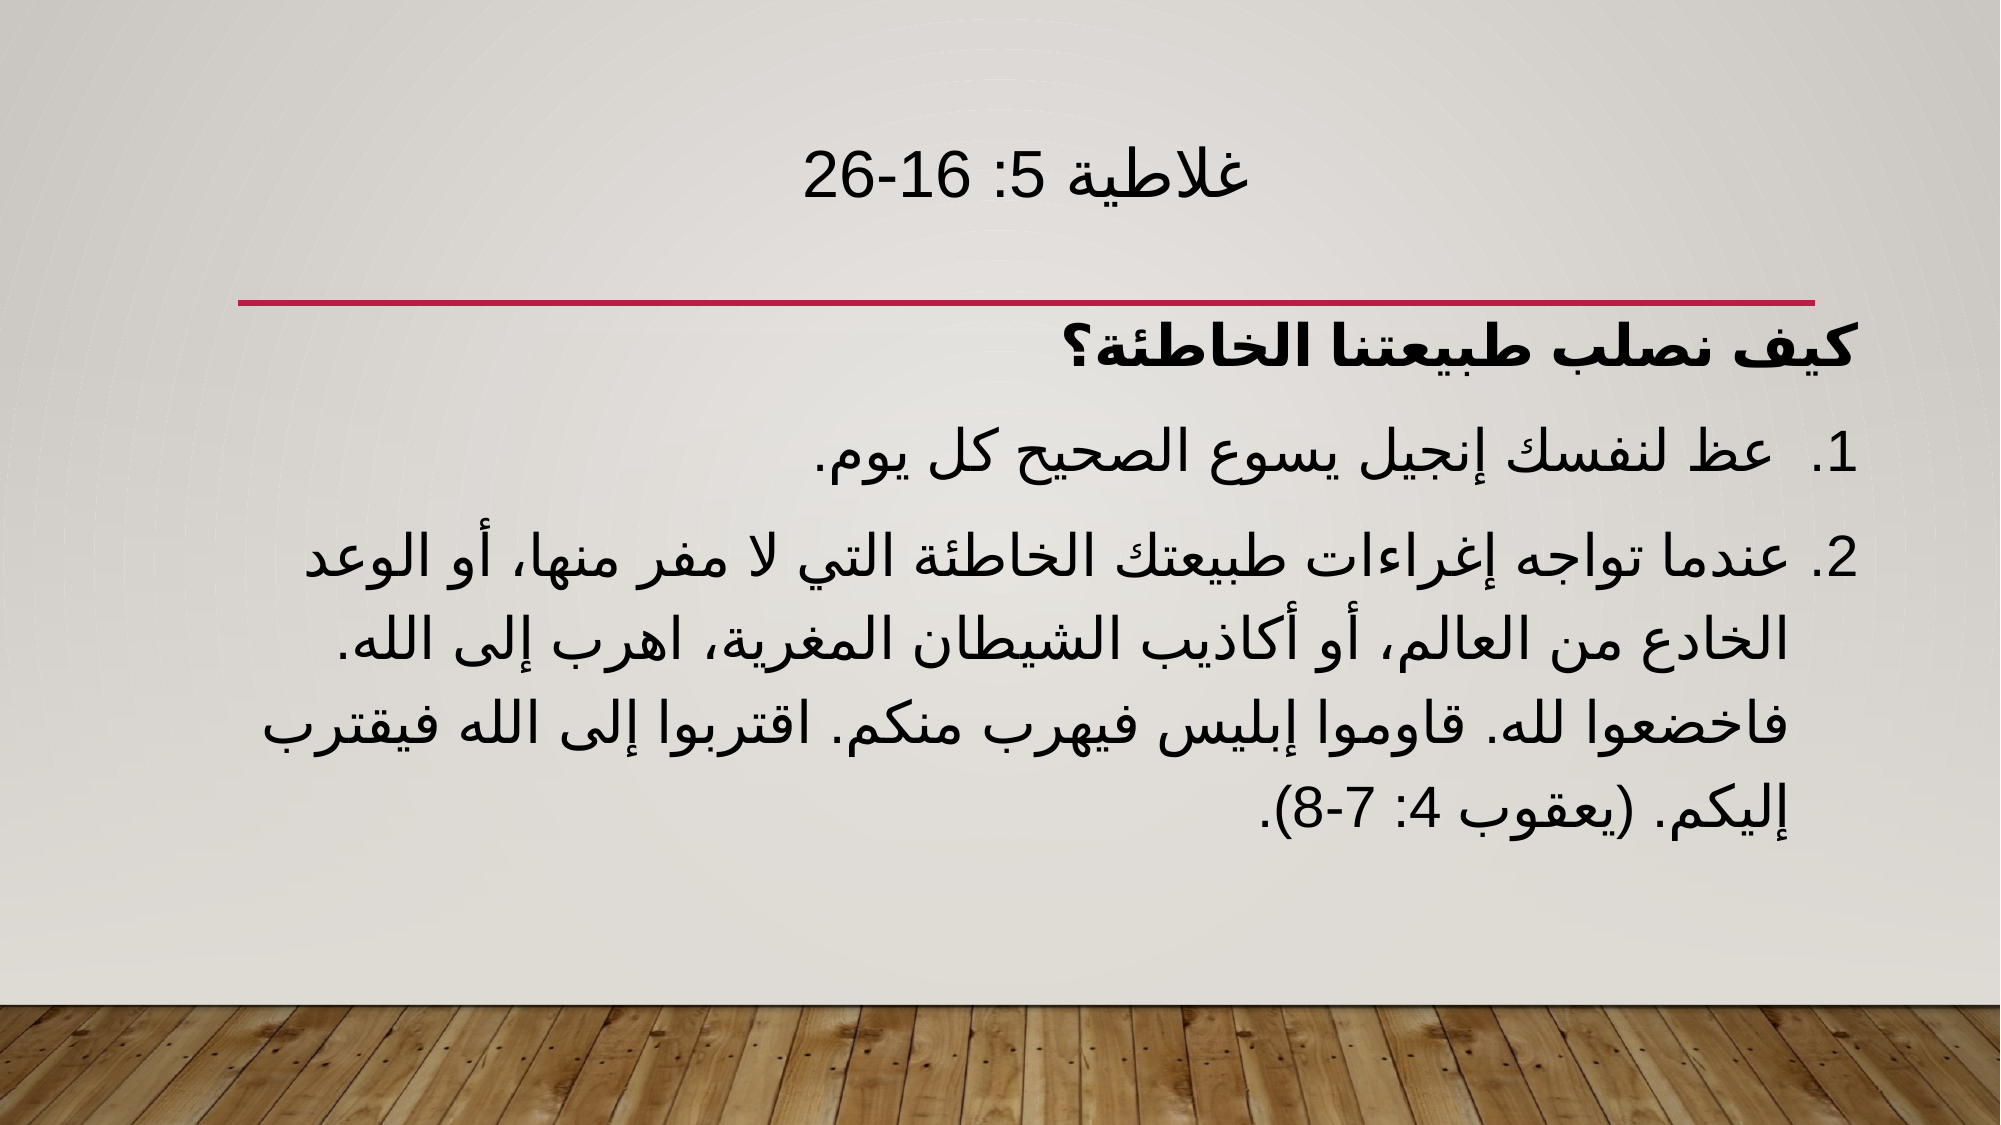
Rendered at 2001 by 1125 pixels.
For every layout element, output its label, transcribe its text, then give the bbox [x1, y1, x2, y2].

list كيف نصلب طبيعتنا الخاطئة؟ 1. عظ لنفسك إنجيل يسوع الصحيح كل يوم. 2. عندما تواجه إغراءات طبيعتك الخاطئة التي لا مفر منها، أو الوعد الخادع من العالم، أو أكاذيب الشيطان المغرية، اهرب إلى الله. فاخضعوا لله. قاوموا إبليس فيهرب منكم. اقتربوا إلى الله فيقترب إليكم. (يعقوب 4: 7-8). [177, 287, 1874, 1043]
title غلاطية 5: 16-26 [238, 131, 1814, 287]
picture [0, 1005, 2000, 1125]
